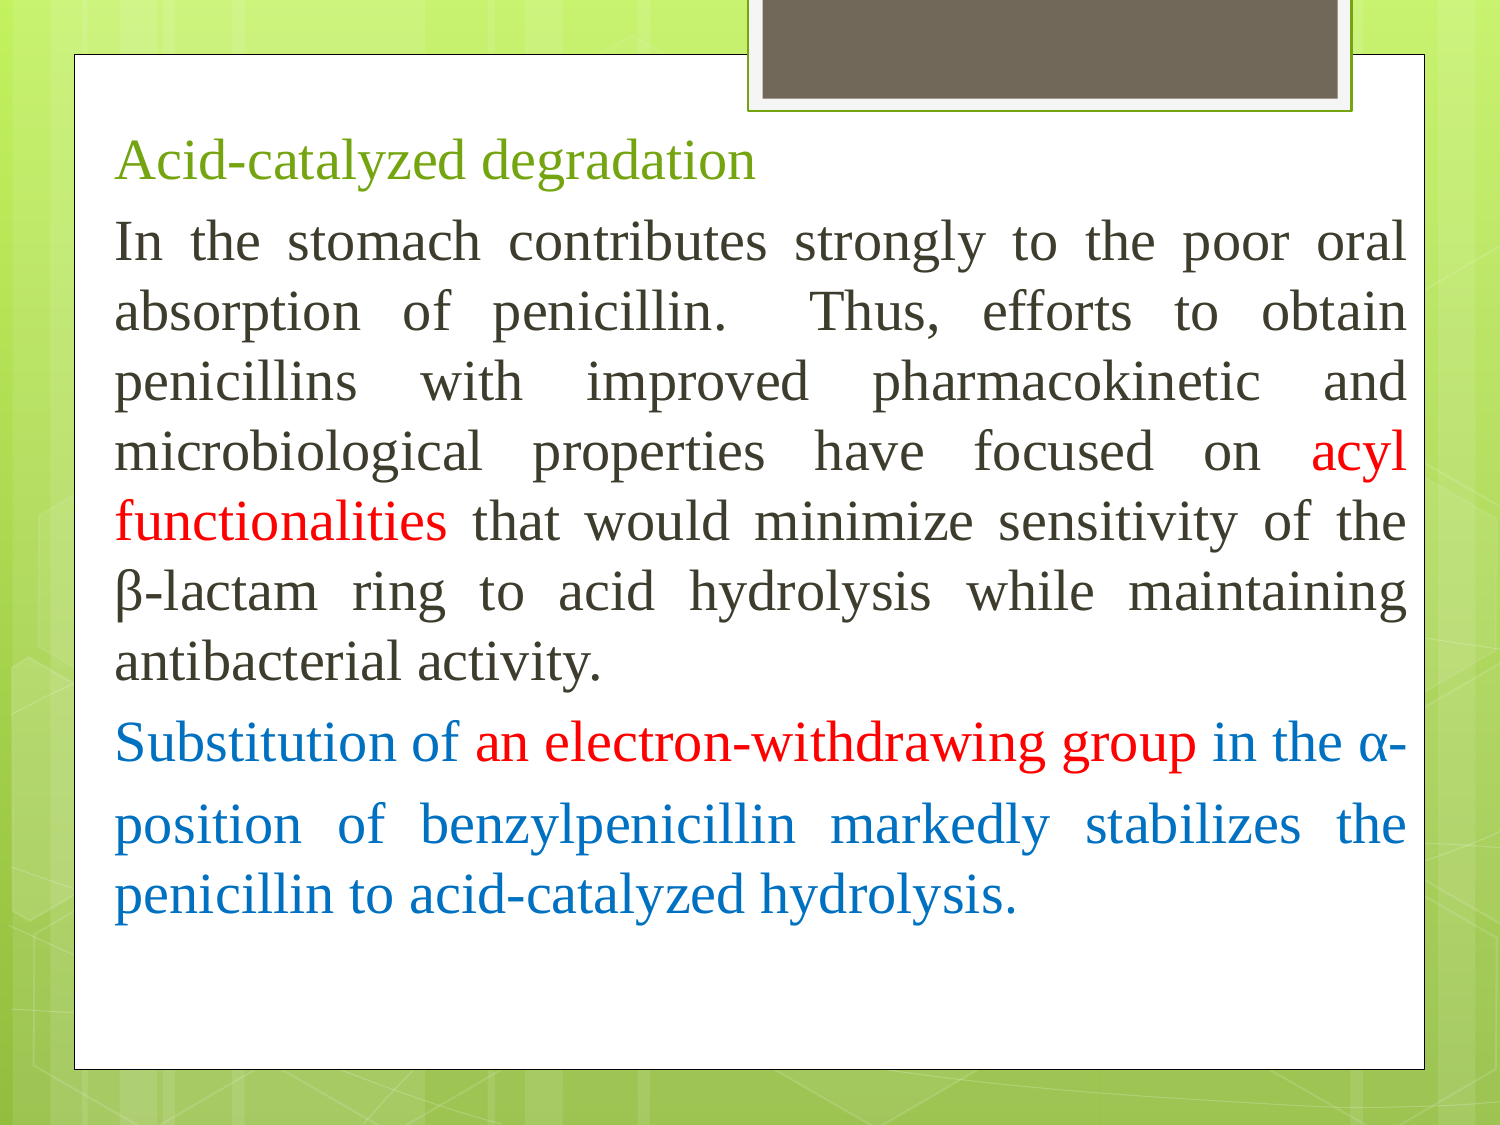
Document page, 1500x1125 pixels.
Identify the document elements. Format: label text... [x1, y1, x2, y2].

list Acid-catalyzed degradation In the stomach contributes strongly to the poor oral absorption of penicillin. Thus, efforts to obtain penicillins with improved pharmacokinetic and microbiological properties have focused on acyl functionalities that would minimize sensitivity of the β-lactam ring to acid hydrolysis while maintaining antibacterial activity. Substitution of an electron-withdrawing group in the α- position of benzylpenicillin markedly stabilizes the penicillin to acid-catalyzed hydrolysis. [88, 113, 1424, 1059]
